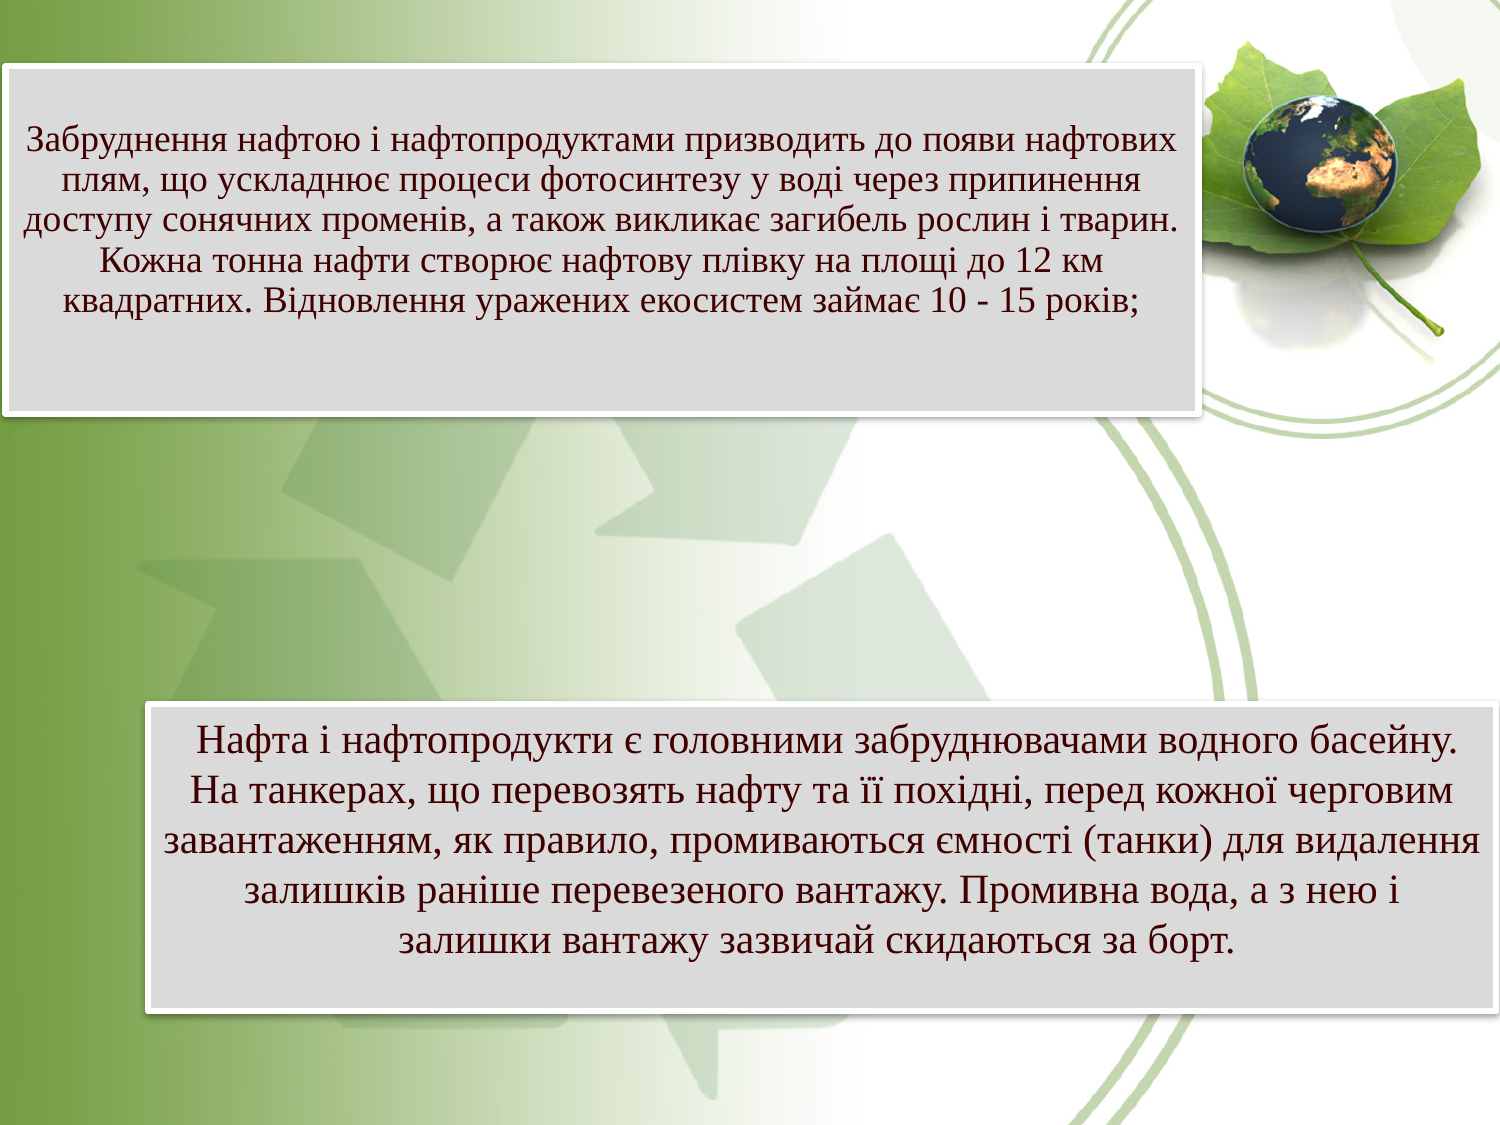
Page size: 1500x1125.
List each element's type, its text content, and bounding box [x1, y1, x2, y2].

picture [0, 0, 1500, 1125]
list Нафта і нафтопродукти є головними забруднювачами водного басейну. На танкерах, що перевозять нафту та її похідні, перед кожної черговим завантаженням, як правило, промиваються ємності (танки) для видалення залишків раніше перевезеного вантажу. Промивна вода, а з нею і залишки вантажу зазвичай скидаються за борт. [145, 701, 1499, 1014]
text_box Забруднення нафтою і нафтопродуктами призводить до появи нафтових плям, що ускладнює процеси фотосинтезу у воді через припинення доступу сонячних променів, а також викликає загибель рослин і тварин. Кожна тонна нафти створює нафтову плівку на площі до 12 км квадратних. Відновлення уражених екосистем займає 10 - 15 років; [2, 63, 1202, 417]
